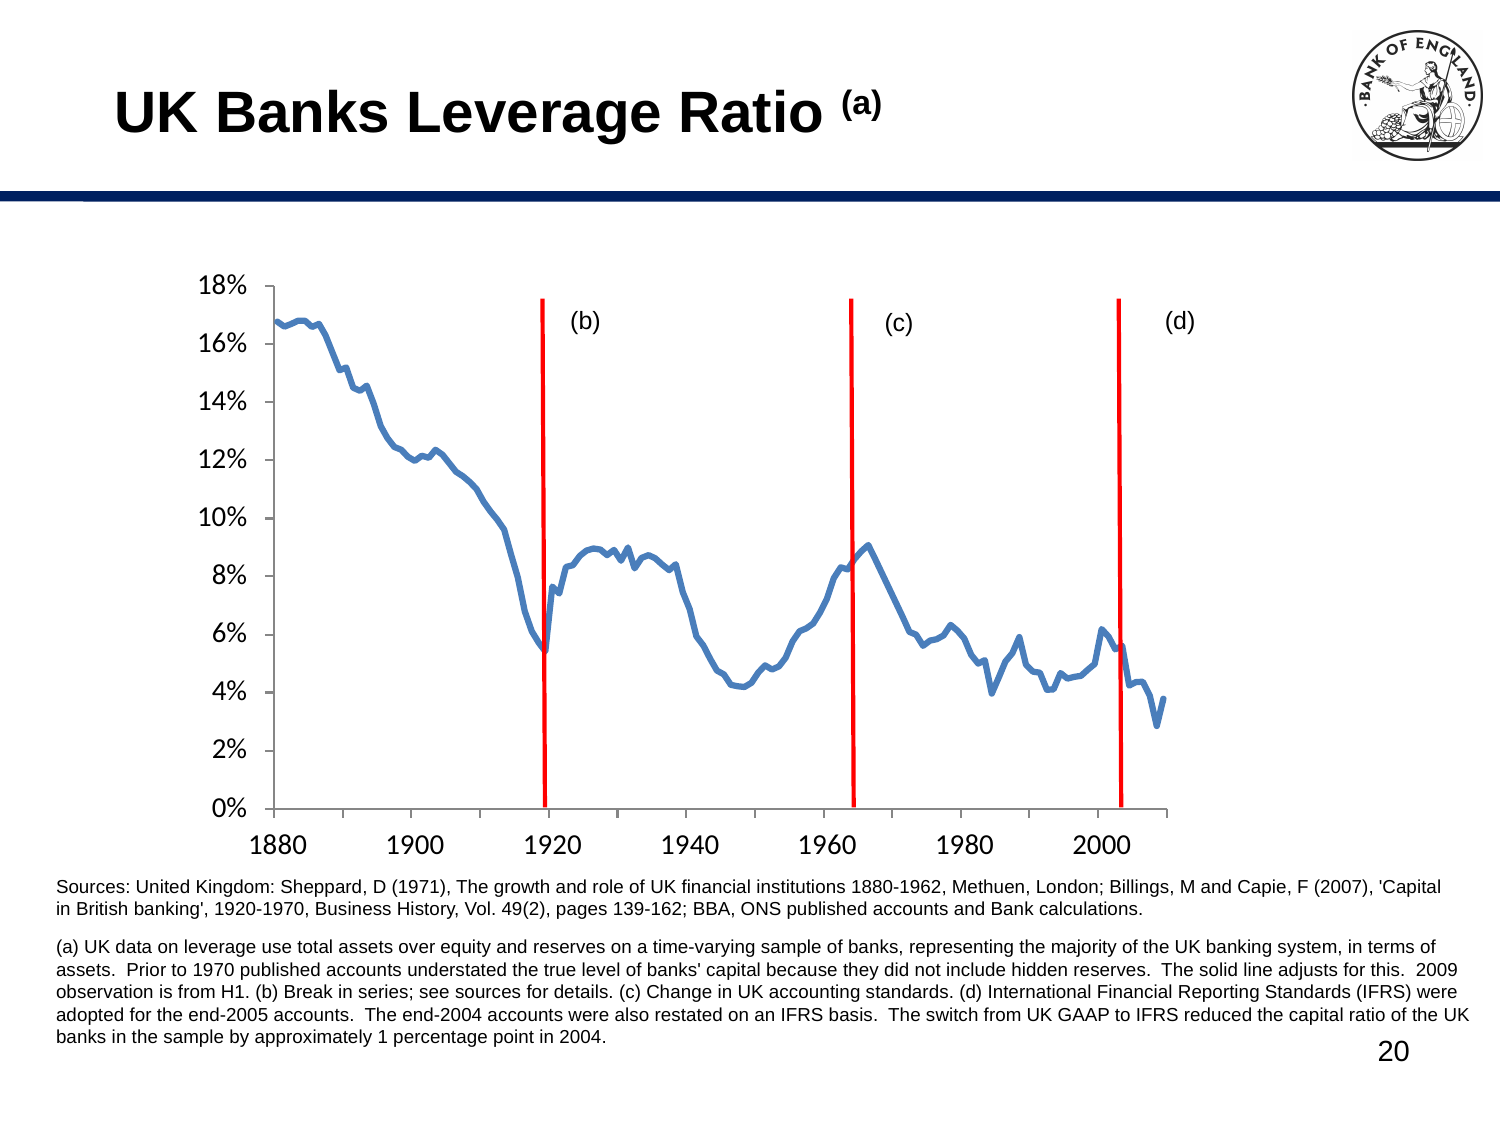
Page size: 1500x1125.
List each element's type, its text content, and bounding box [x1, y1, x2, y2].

text_box 20 [1074, 1024, 1425, 1103]
text_box Sources: United Kingdom: Sheppard, D (1971), The growth and role of UK financial institutions 1880-1962, Methuen, London; Billings, M and Capie, F (2007), 'Capital in British banking', 1920-1970, Business History, Vol. 49(2), pages 139-162; BBA, ONS published accounts and Bank calculations. [41, 867, 1469, 927]
picture [1352, 30, 1483, 162]
picture [177, 253, 1225, 882]
text_box UK Banks Leverage Ratio (a) [100, 66, 1346, 152]
text_box (a) UK data on leverage use total assets over equity and reserves on a time-varying sample of banks, representing the majority of the UK banking system, in terms of assets. Prior to 1970 published accounts understated the true level of banks' capital because they did not include hidden reserves. The solid line adjusts for this. 2009 observation is from H1. (b) Break in series; see sources for details. (c) Change in UK accounting standards. (d) International Financial Reporting Standards (IFRS) were adopted for the end-2005 accounts. The end-2004 accounts were also restated on an IFRS basis. The switch from UK GAAP to IFRS reduced the capital ratio of the UK banks in the sample by approximately 1 percentage point in 2004. [41, 927, 1500, 1055]
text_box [542, 298, 1122, 808]
